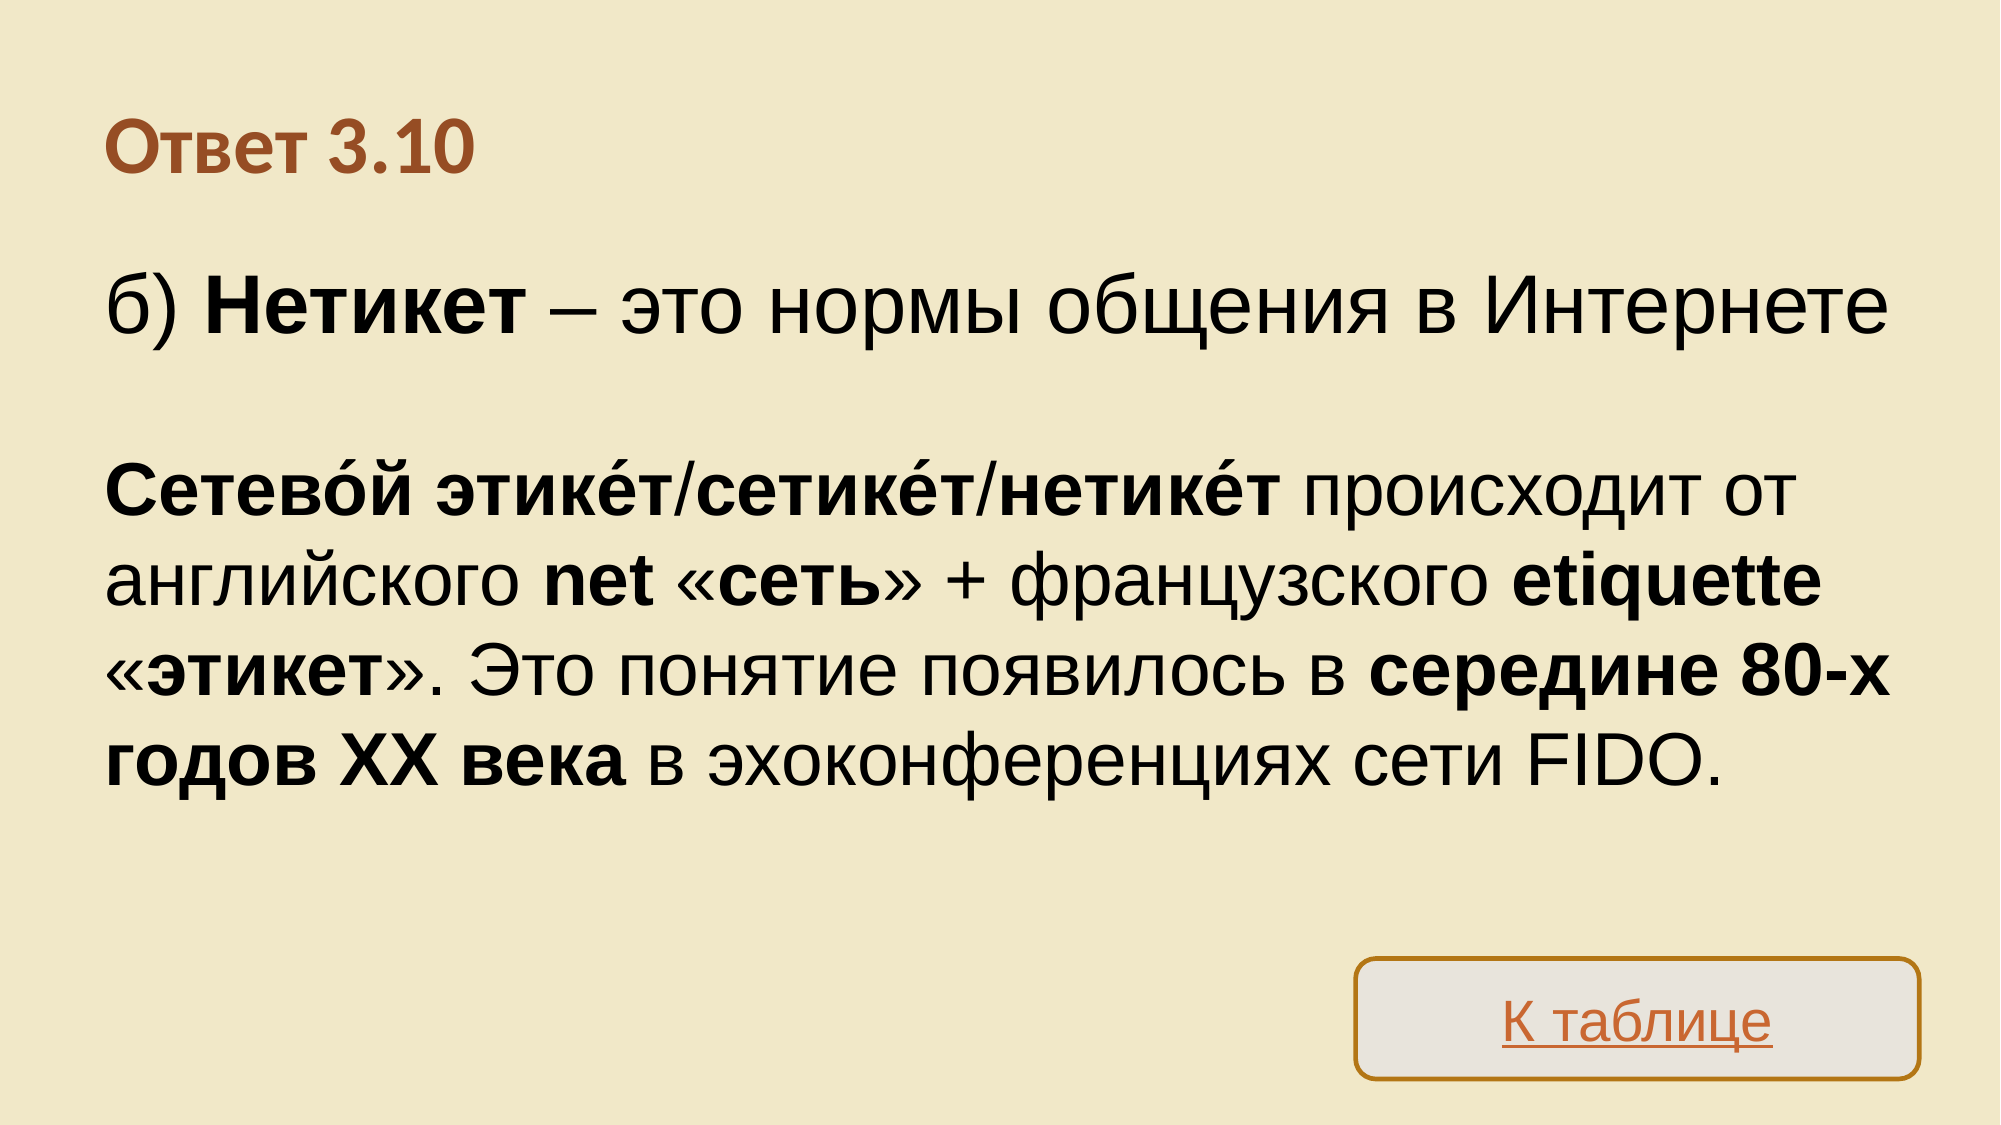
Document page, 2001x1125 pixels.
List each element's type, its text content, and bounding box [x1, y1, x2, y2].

text_box б) Нетикет – это нормы общения в Интернете Сетево́й этике́т/сетике́т/нетике́т происходит от английского net «сеть» + французского etiquette «этикет». Это понятие появилось в середине 80-х годов XX века в эхоконференциях сети FIDO. [89, 242, 1920, 813]
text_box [1355, 958, 1920, 1080]
text_box Ответ 3.10 [89, 83, 495, 200]
